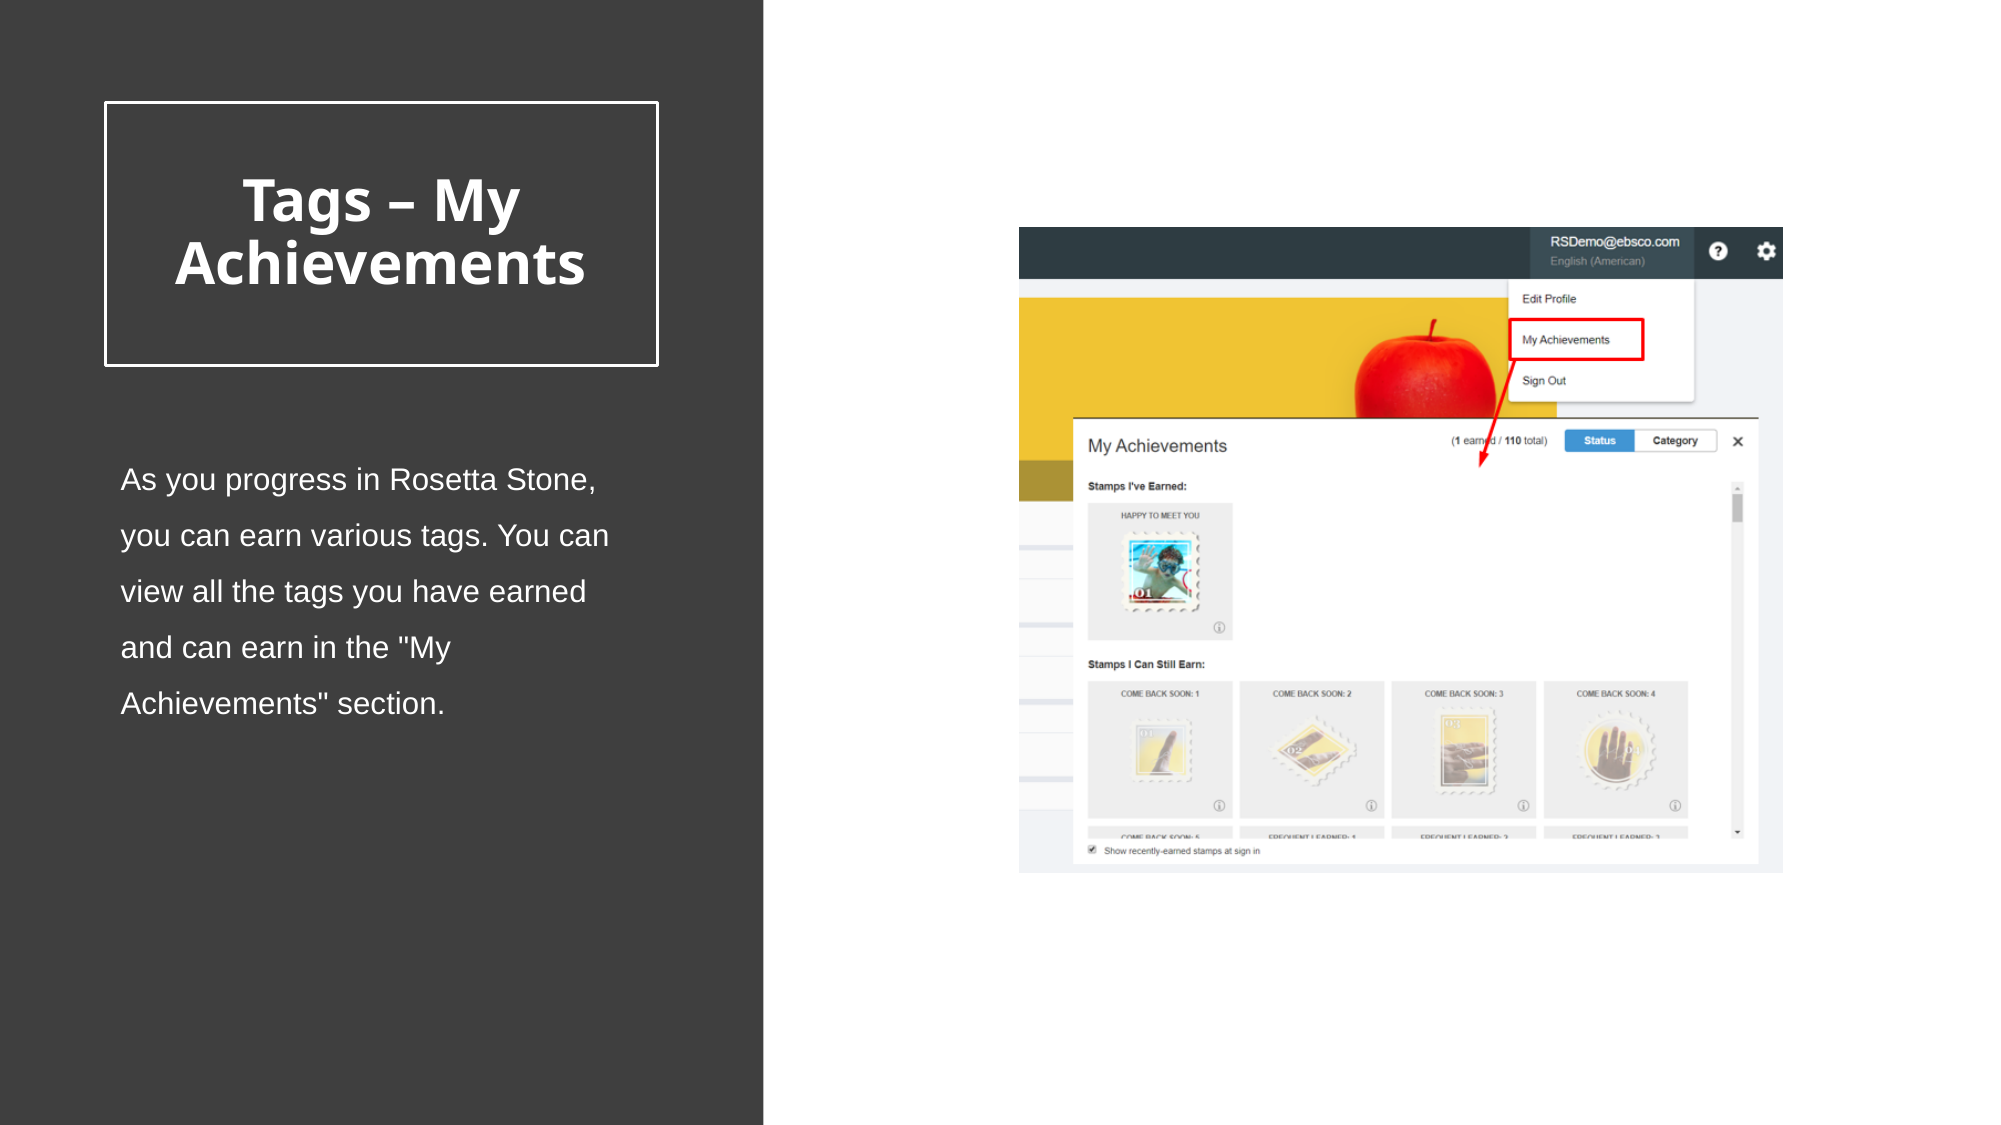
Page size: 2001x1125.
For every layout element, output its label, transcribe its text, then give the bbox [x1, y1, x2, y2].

picture [1019, 227, 1783, 873]
text_box [0, 0, 764, 1125]
list As you progress in Rosetta Stone, you can earn various tags. You can view all the tags you have earned and can earn in the "My Achievements" section. [105, 432, 658, 1085]
title Tags – My Achievements [105, 102, 658, 366]
